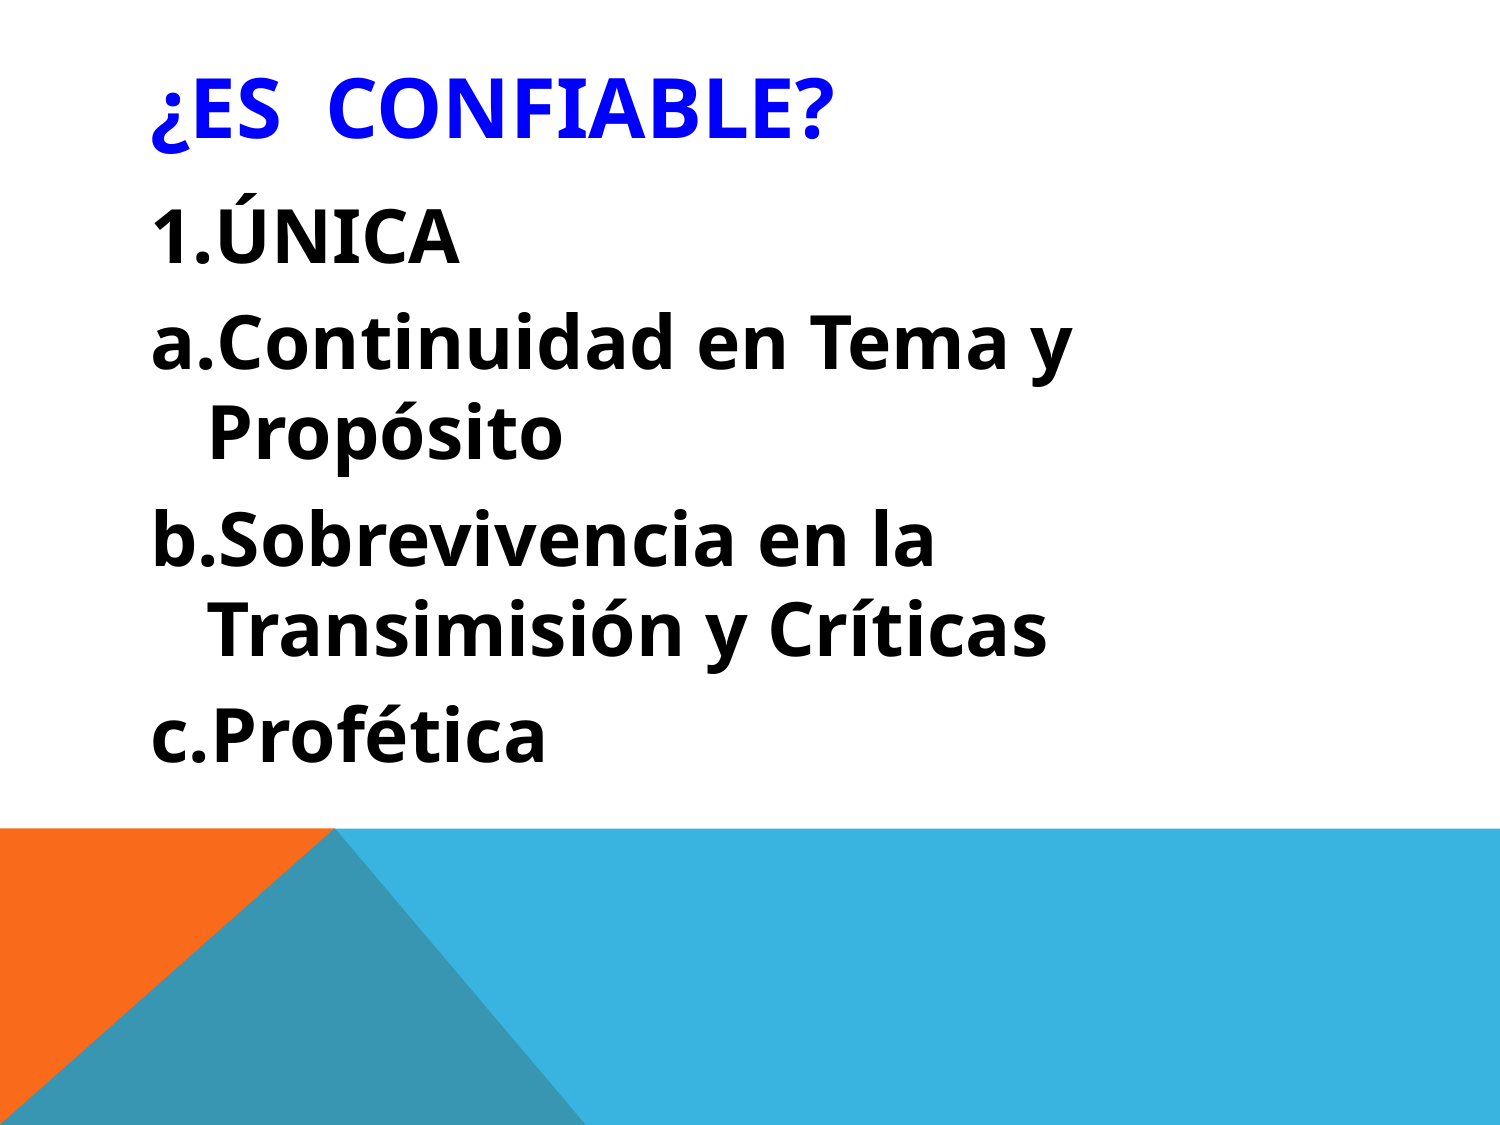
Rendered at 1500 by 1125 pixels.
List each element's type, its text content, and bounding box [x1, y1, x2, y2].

title ¿ES CONFIABLE? [135, 60, 1369, 150]
list ÚNICA Continuidad en Tema y Propósito Sobrevivencia en la Transimisión y Críticas Profética [135, 180, 1369, 768]
